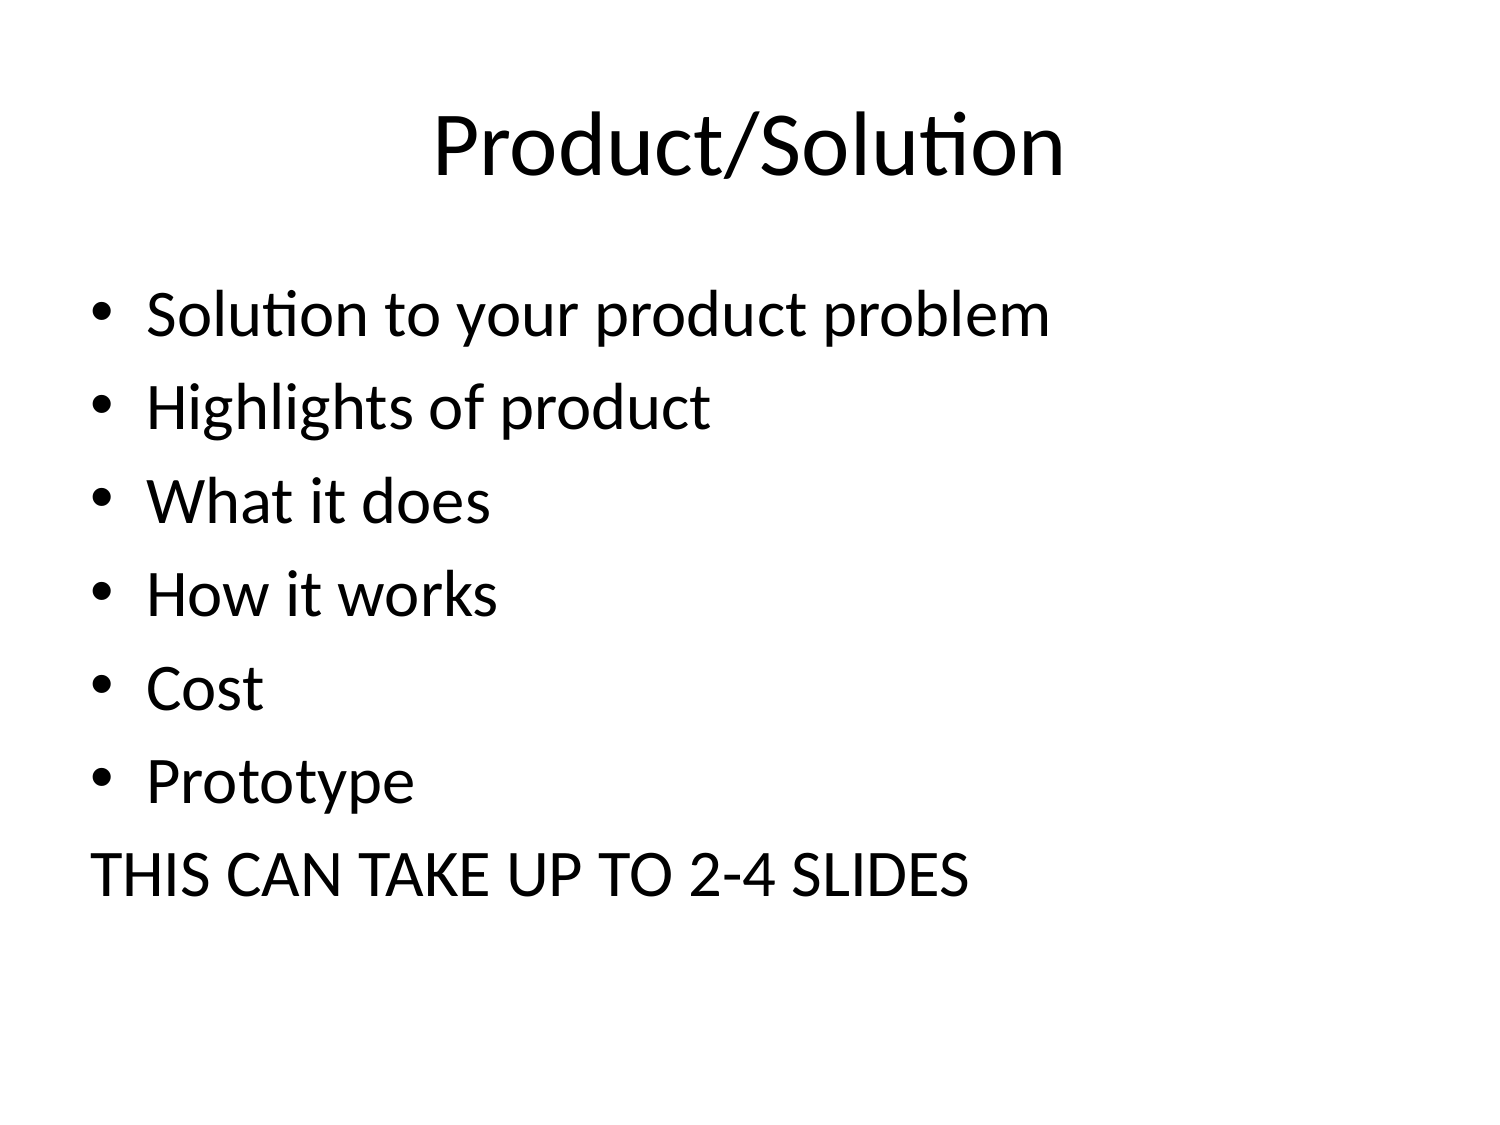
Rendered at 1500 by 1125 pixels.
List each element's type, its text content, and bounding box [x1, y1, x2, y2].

list Solution to your product problem Highlights of product What it does How it works Cost Prototype THIS CAN TAKE UP TO 2-4 SLIDES [75, 262, 1425, 1005]
title Product/Solution [75, 45, 1425, 233]
